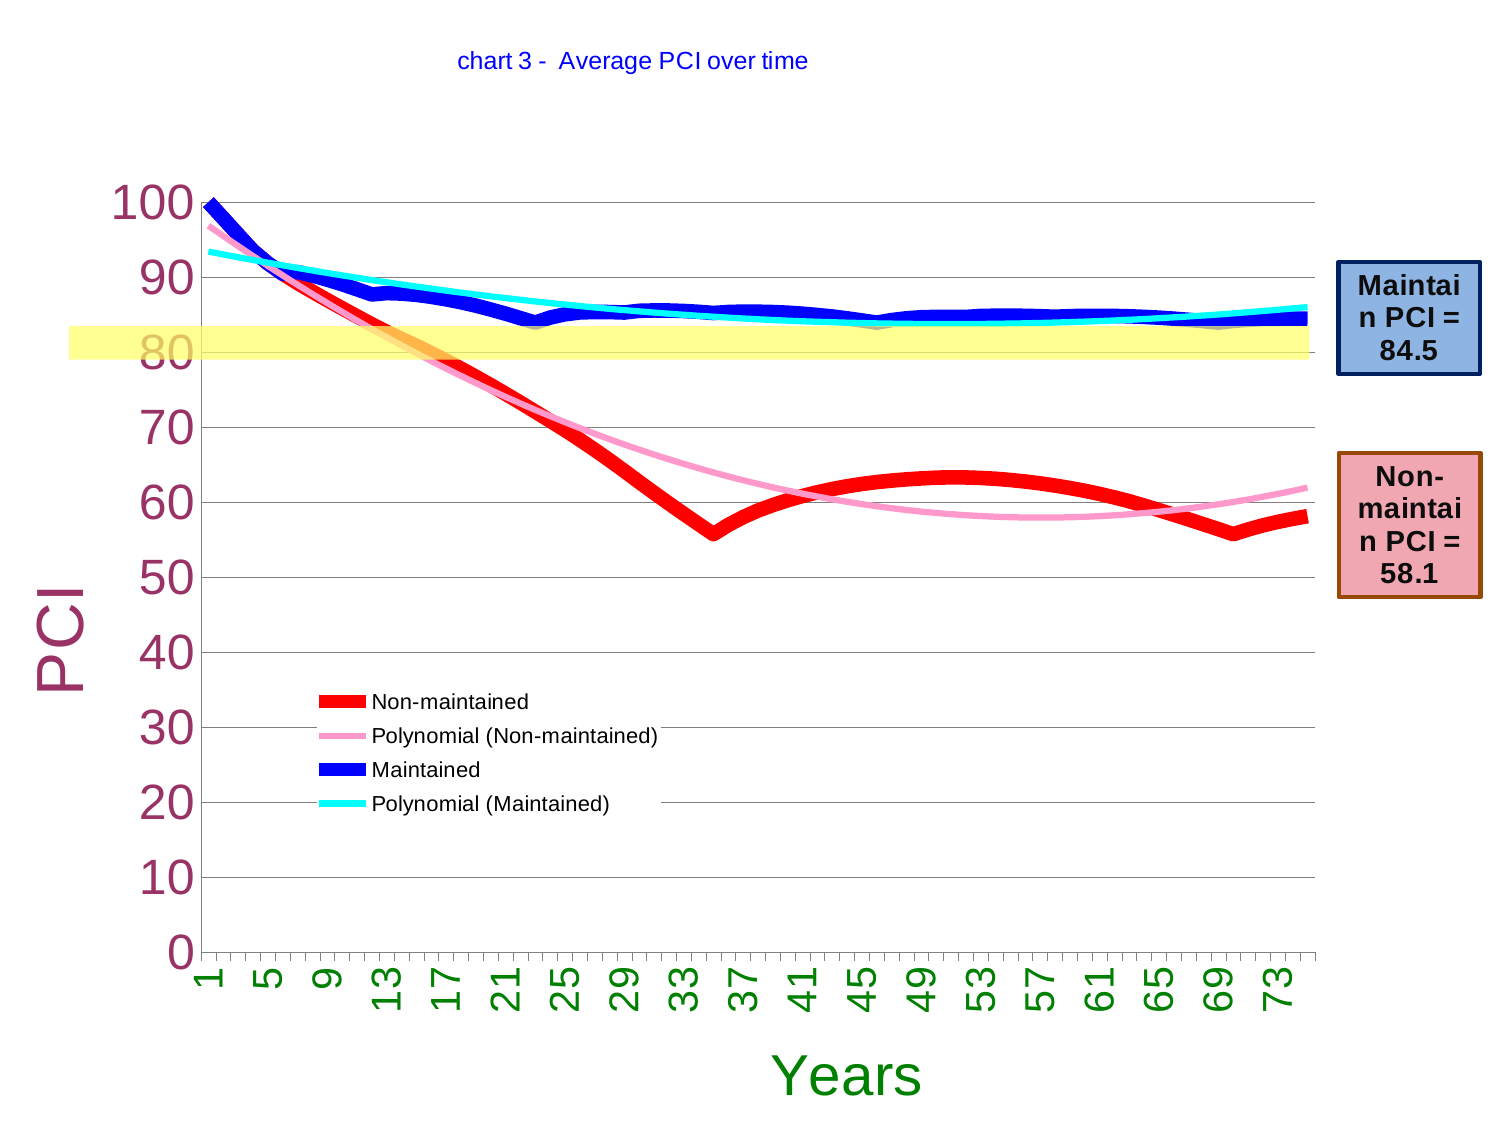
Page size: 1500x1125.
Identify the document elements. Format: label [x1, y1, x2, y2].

chart [0, 30, 1500, 1125]
